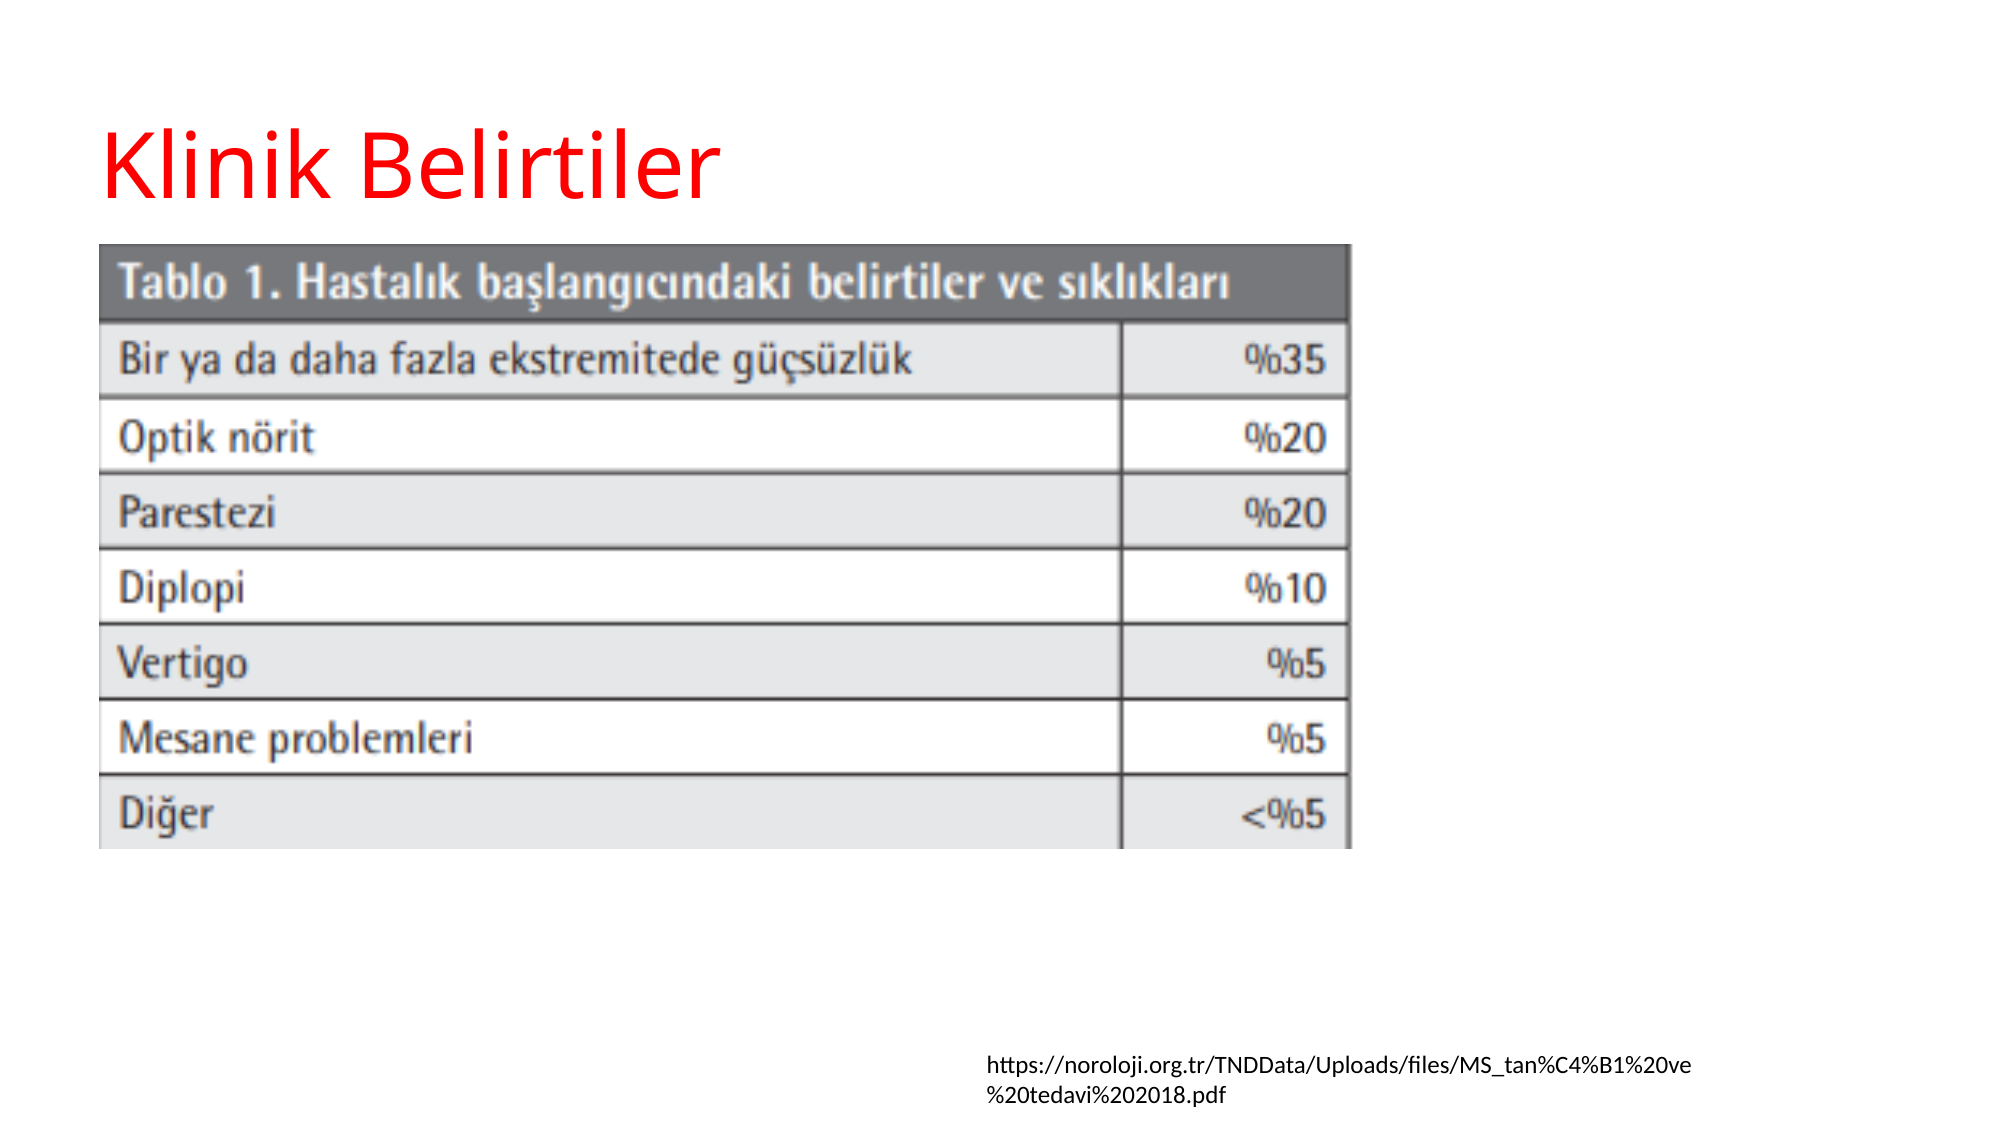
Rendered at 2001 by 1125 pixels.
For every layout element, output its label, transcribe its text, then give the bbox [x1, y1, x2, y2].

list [99, 244, 1356, 849]
text_box https://noroloji.org.tr/TNDData/Uploads/files/MS_tan%C4%B1%20ve%20tedavi%202018.pdf [971, 1041, 1786, 1116]
title Klinik Belirtiler [84, 59, 1633, 278]
